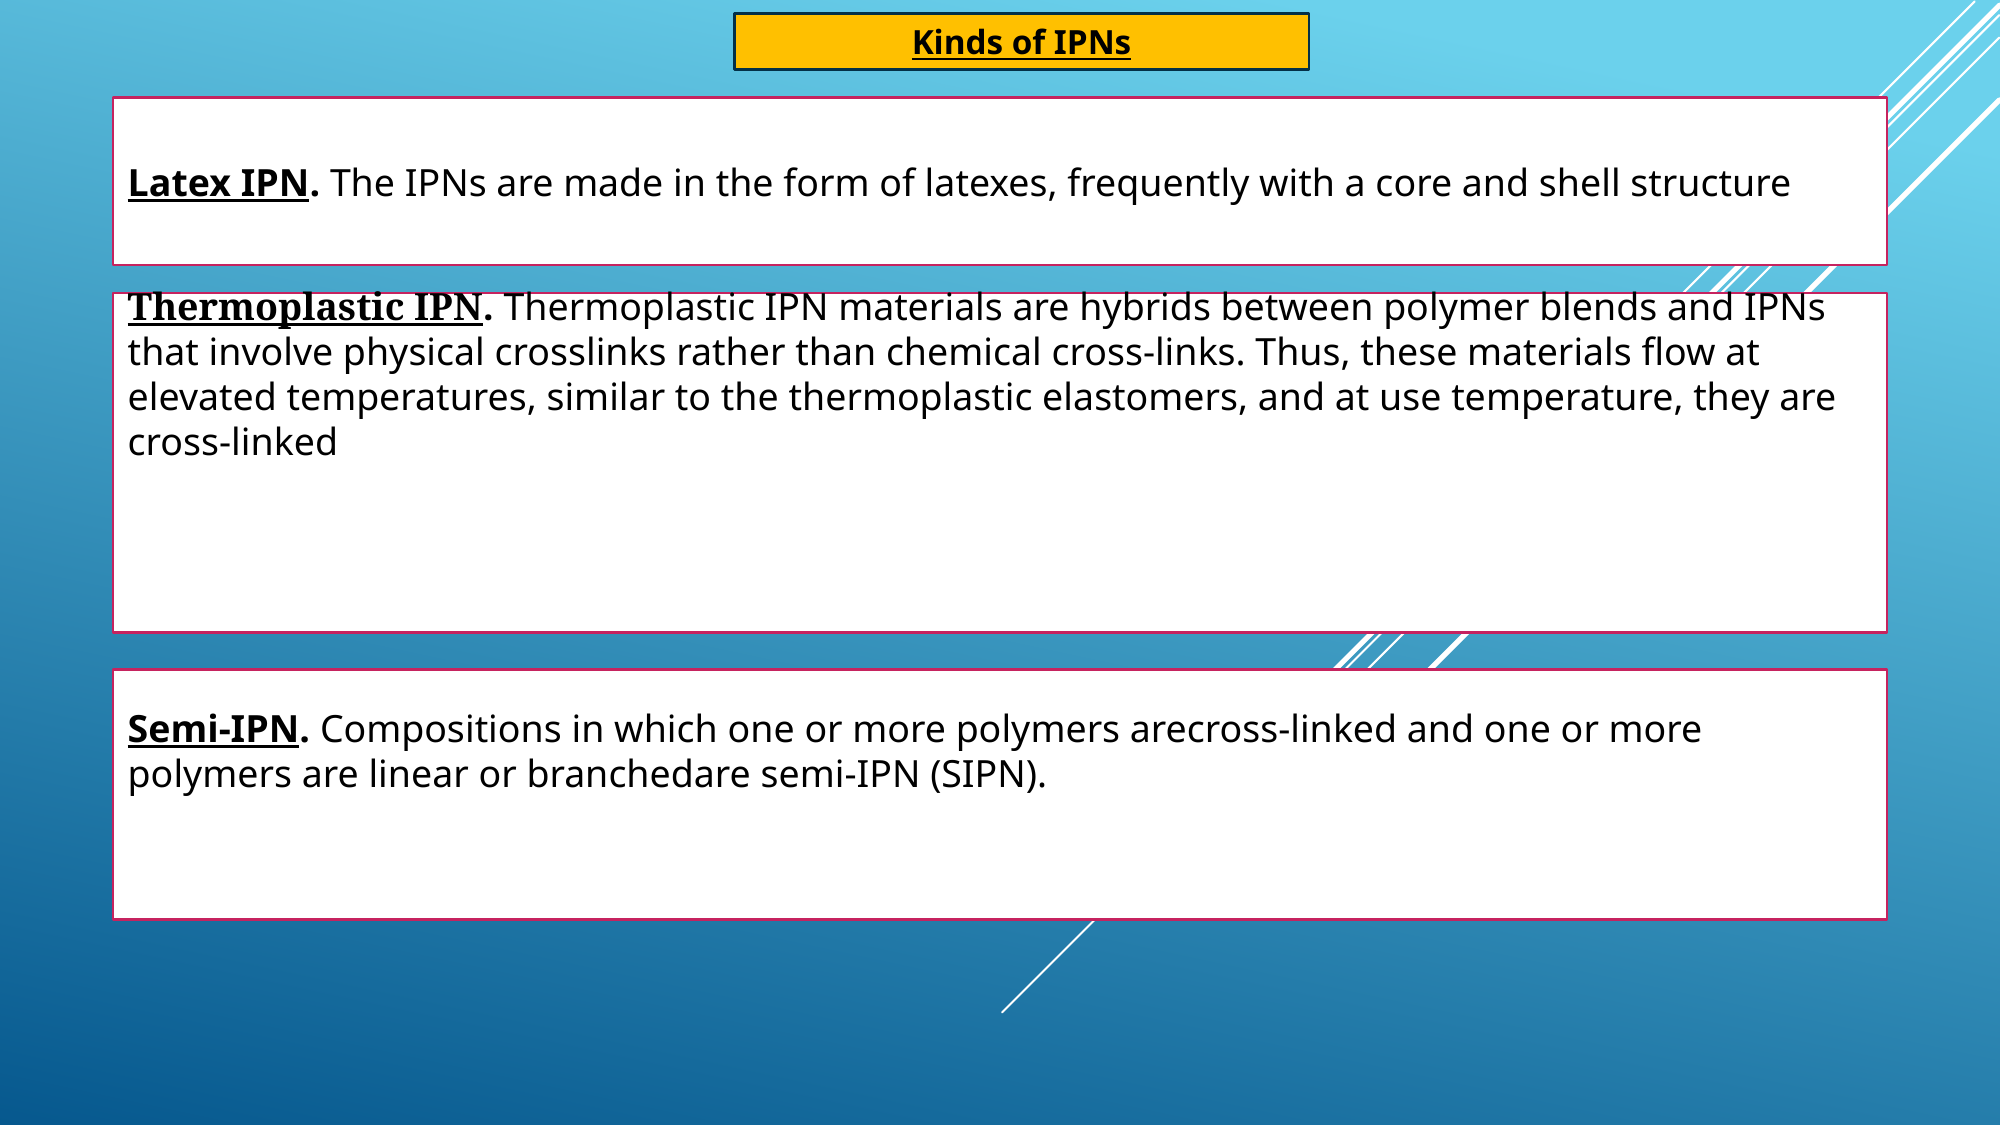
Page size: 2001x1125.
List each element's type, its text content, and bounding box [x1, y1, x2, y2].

text_box Thermoplastic IPN. Thermoplastic IPN materials are hybrids between polymer blends and IPNs that involve physical crosslinks rather than chemical cross-links. Thus, these materials flow at elevated temperatures, similar to the thermoplastic elastomers, and at use temperature, they are cross-linked [112, 292, 1888, 634]
text_box Semi-IPN. Compositions in which one or more polymers arecross-linked and one or more polymers are linear or branchedare semi-IPN (SIPN). [112, 668, 1888, 921]
text_box Latex IPN. The IPNs are made in the form of latexes, frequently with a core and shell structure [112, 96, 1888, 266]
text_box Kinds of IPNs [733, 12, 1310, 71]
